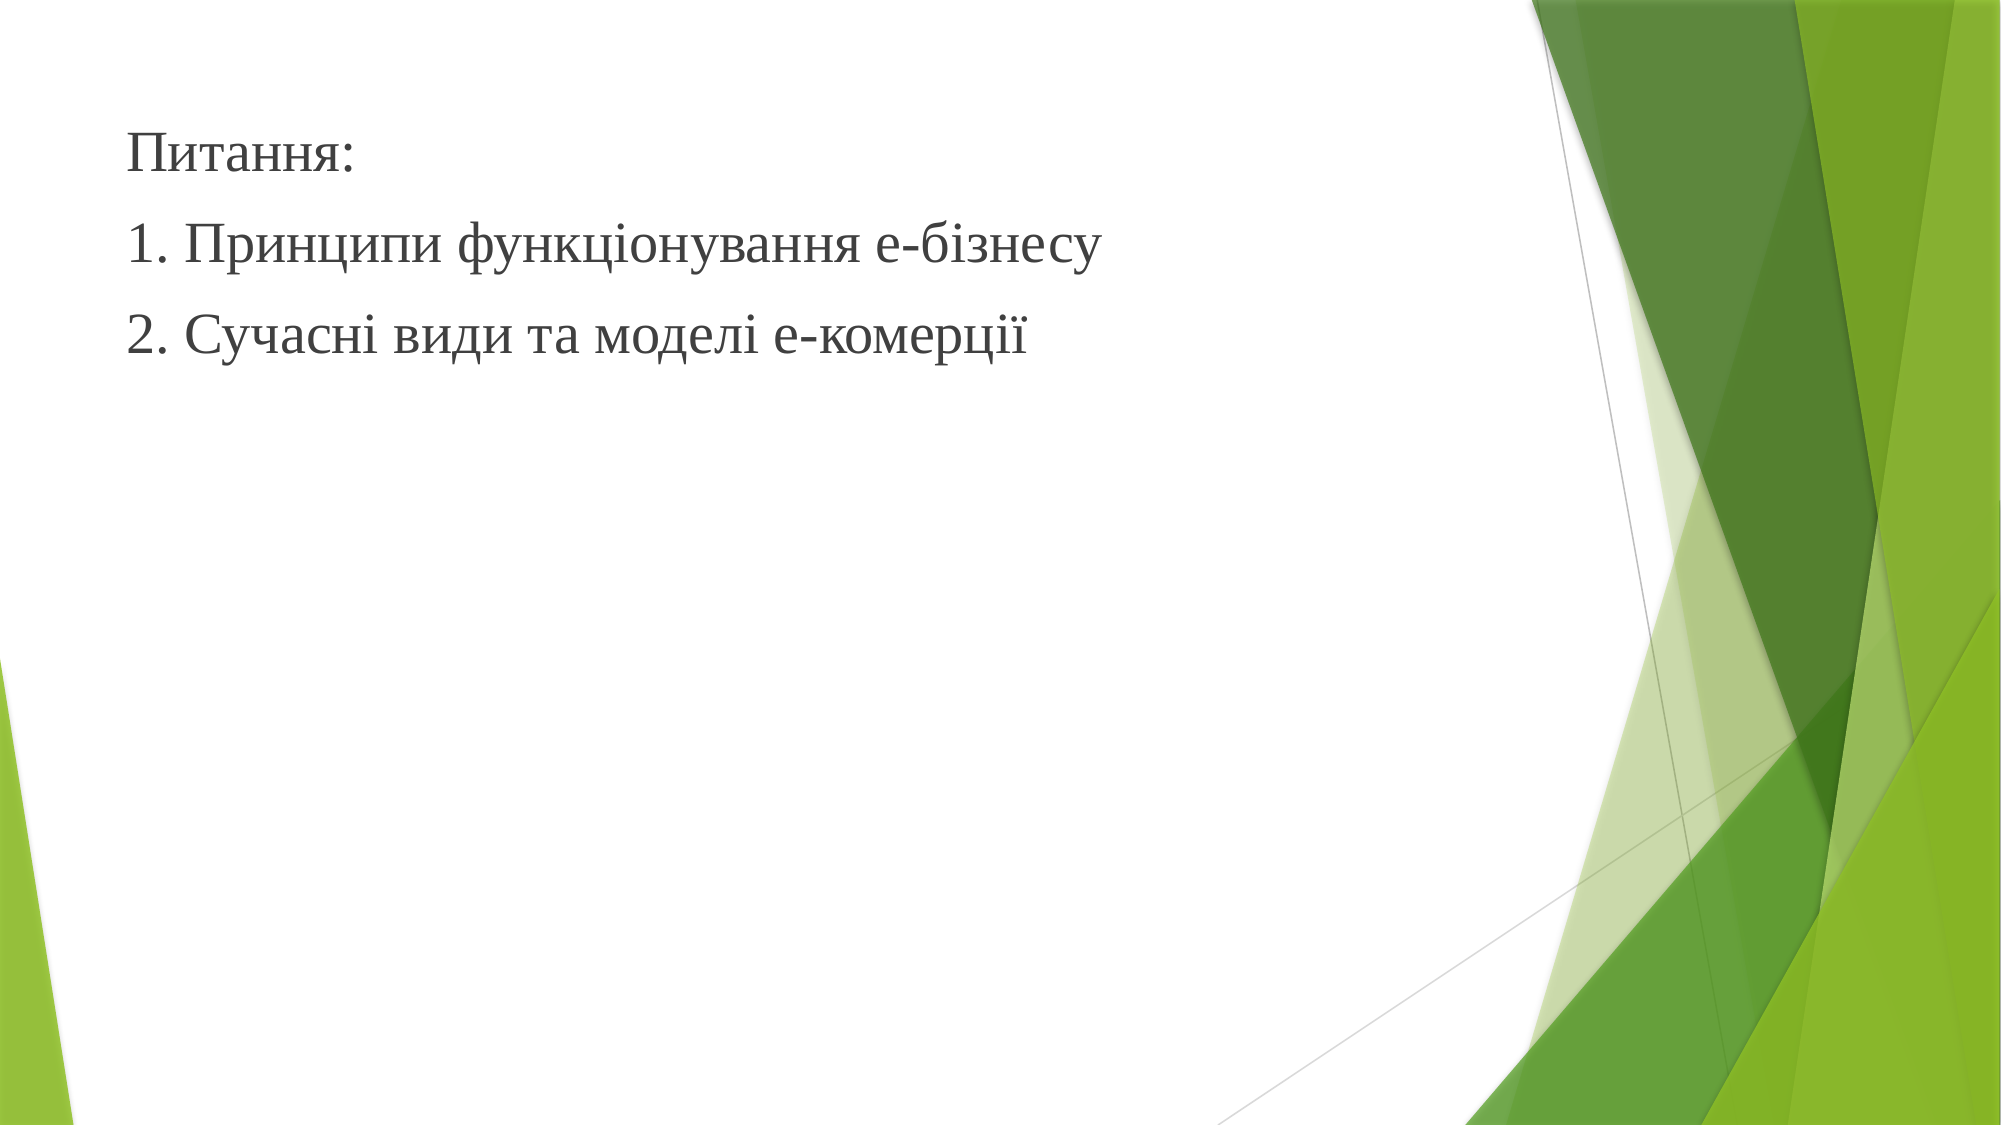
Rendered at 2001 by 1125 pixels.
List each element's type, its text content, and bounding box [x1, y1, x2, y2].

list Питання: 1. Принципи функціонування е-бізнесу 2. Сучасні види та моделі е-комерції [111, 106, 1522, 991]
